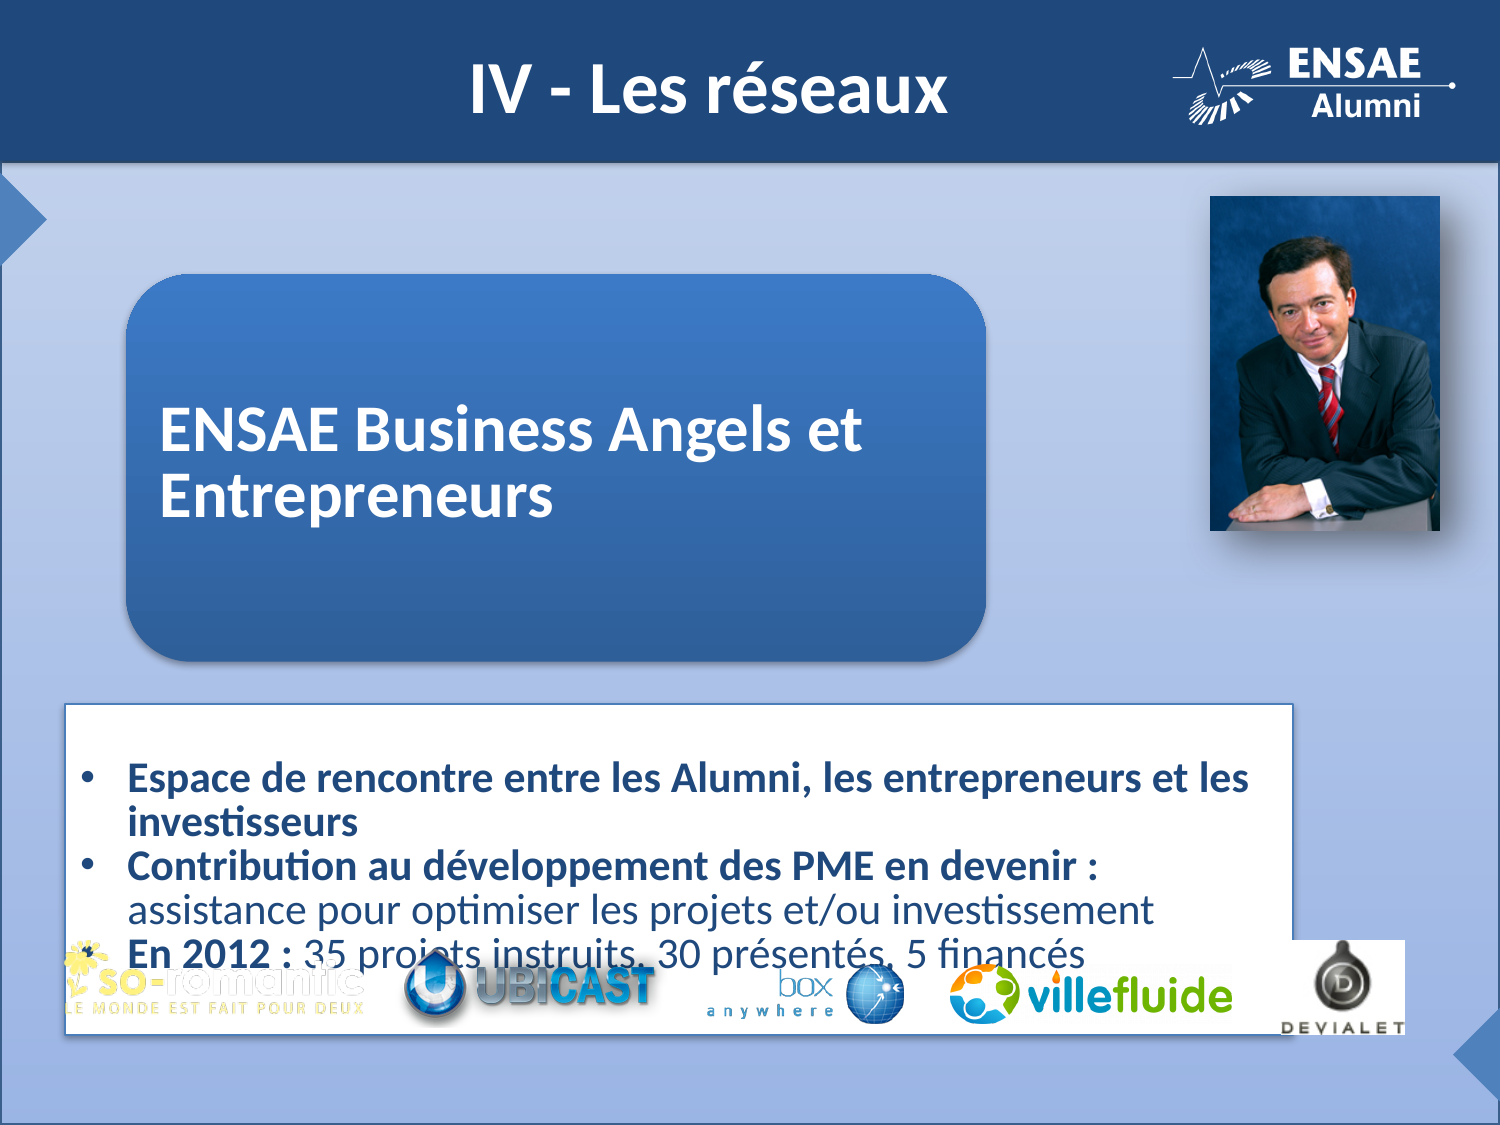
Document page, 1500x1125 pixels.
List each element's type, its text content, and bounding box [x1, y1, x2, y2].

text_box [64, 231, 1294, 1036]
picture [1281, 940, 1405, 1036]
picture [64, 940, 367, 1017]
picture [950, 963, 1233, 1024]
picture [702, 964, 904, 1024]
picture [1128, 0, 1500, 531]
picture [395, 940, 668, 1029]
text_box IV - Les réseaux [407, 30, 1010, 136]
picture [950, 1004, 970, 1024]
